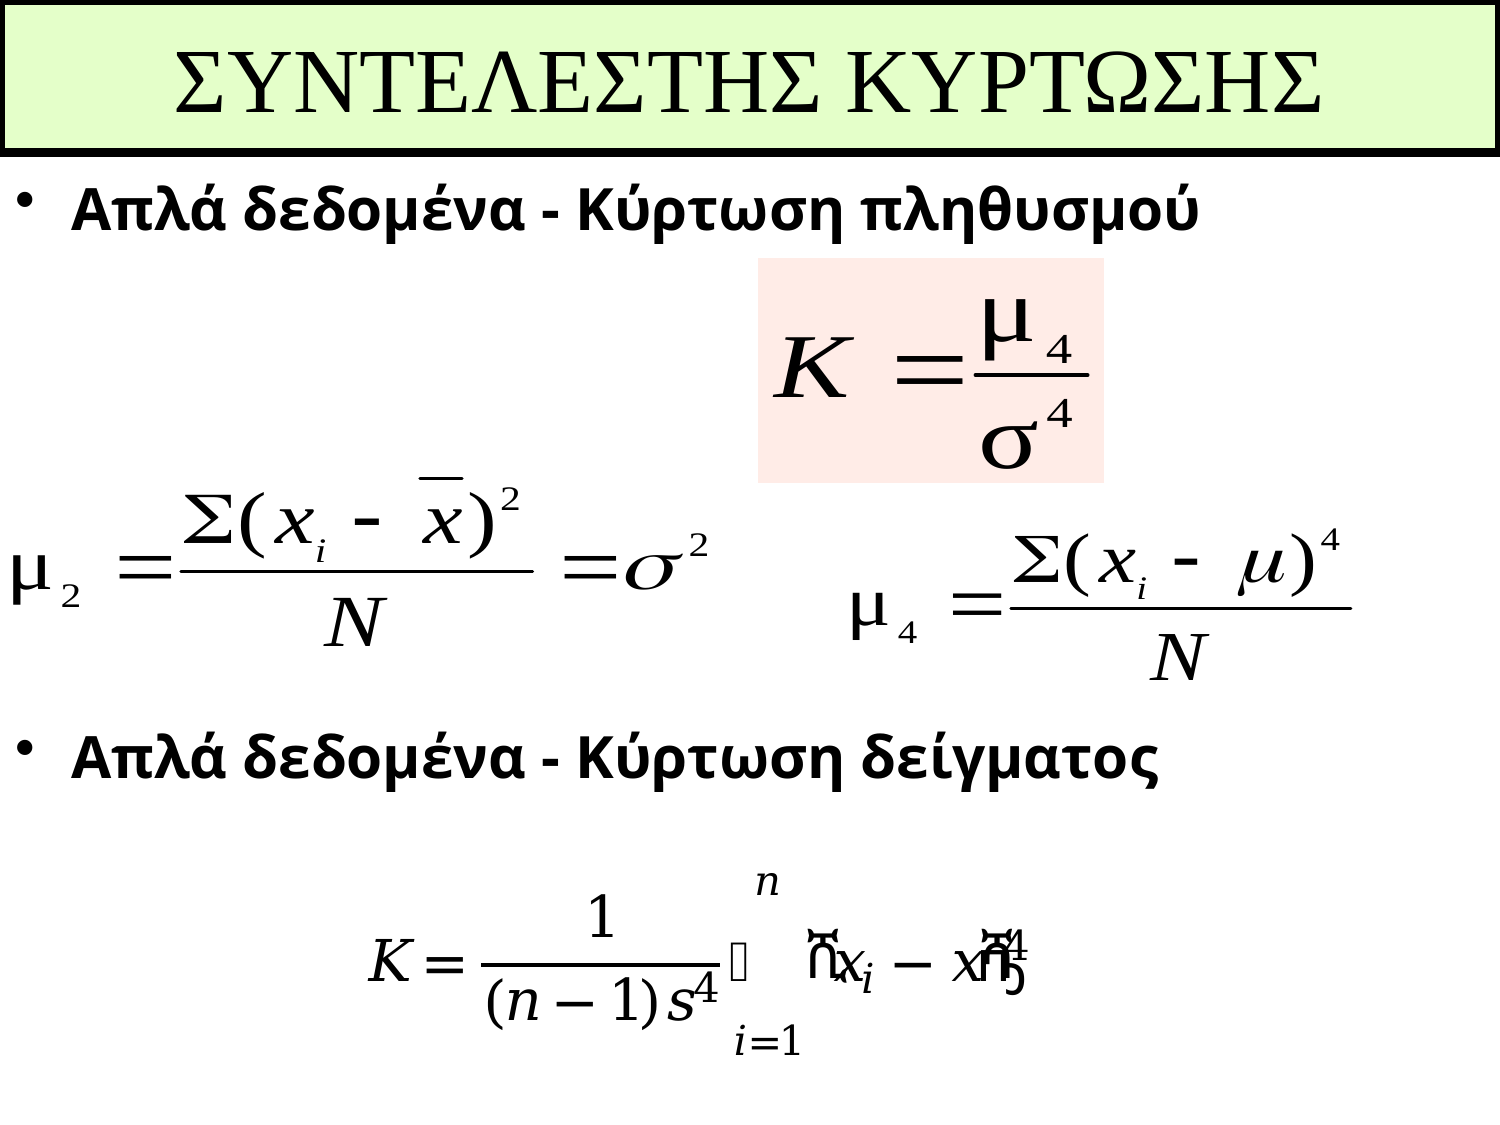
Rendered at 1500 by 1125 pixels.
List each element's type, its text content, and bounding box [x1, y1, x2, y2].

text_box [0, 466, 724, 659]
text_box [840, 512, 1364, 692]
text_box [281, 866, 1144, 1087]
list Απλά δεδομένα - Κύρτωση πληθυσμού Απλά δεδομένα - Κύρτωση δείγματος [0, 164, 1500, 1125]
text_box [757, 257, 1105, 484]
title ΣΥΝΤΕΛΕΣΤΗΣ ΚΥΡΤΩΣΗΣ [0, 0, 1500, 153]
